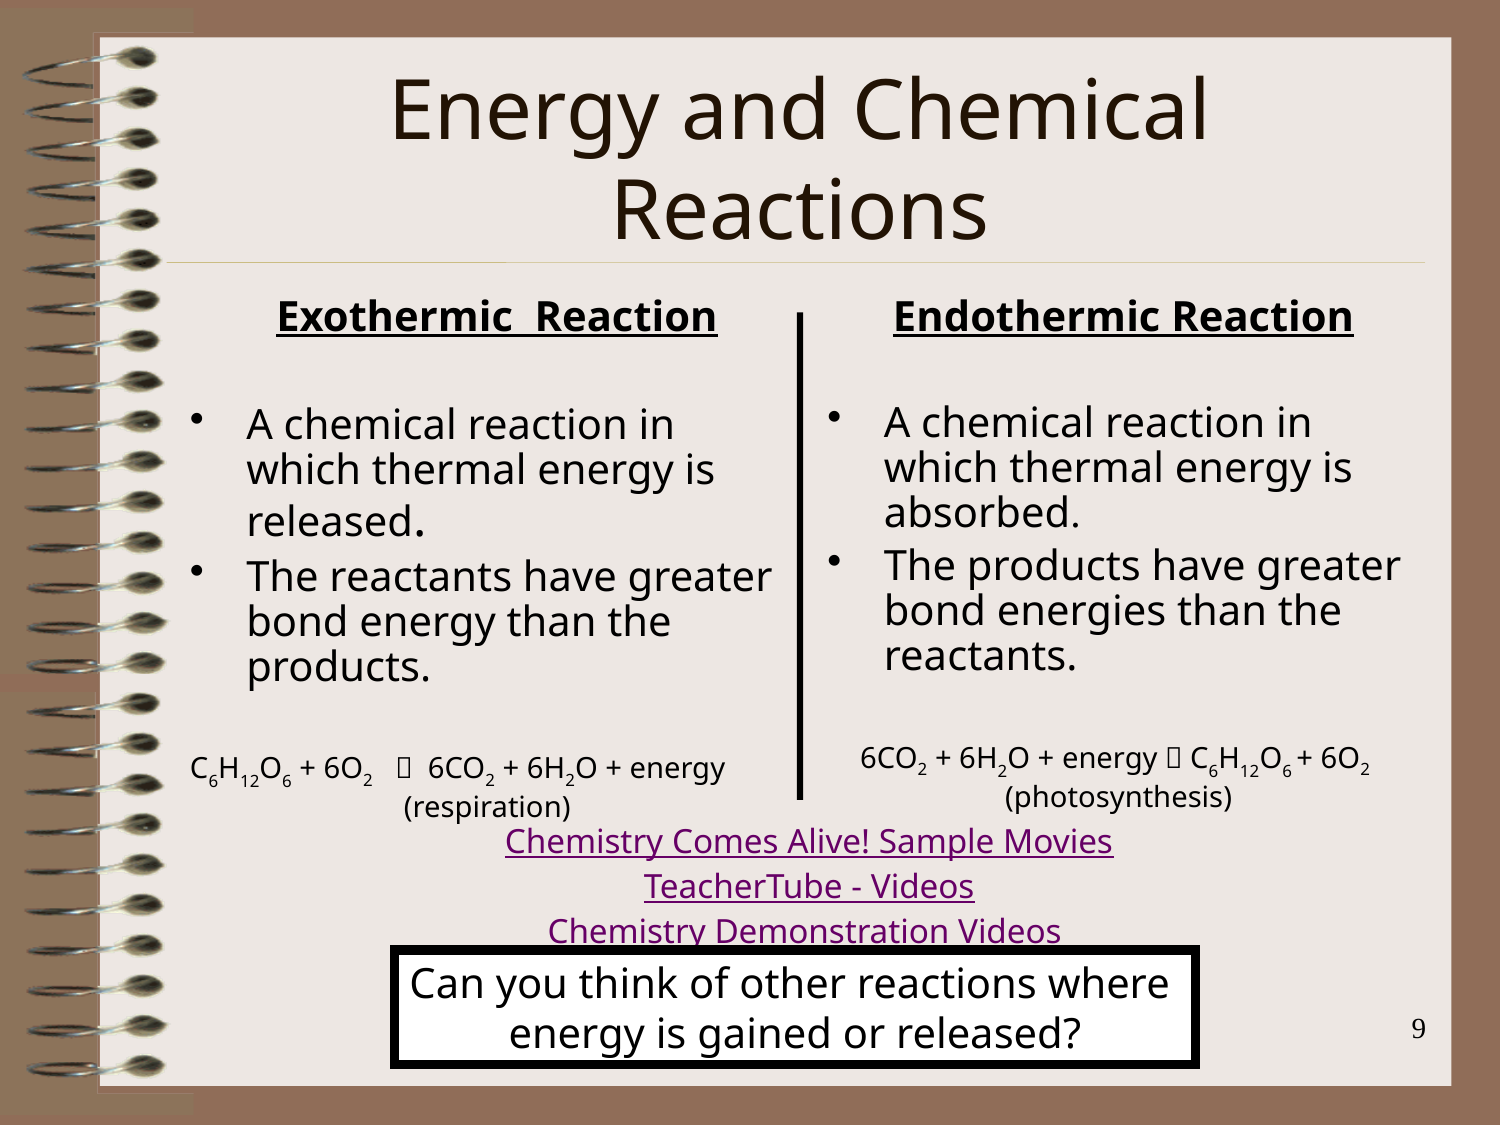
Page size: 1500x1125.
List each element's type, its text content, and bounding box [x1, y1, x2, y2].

list Exothermic Reaction A chemical reaction in which thermal energy is released. The reactants have greater bond energy than the products. C6H12O6 + 6O2  6CO2 + 6H2O + energy (respiration) [174, 287, 800, 900]
title Energy and Chemical Reactions [174, 62, 1425, 250]
picture [0, 692, 194, 1115]
picture [0, 8, 194, 674]
slide_number 9 [1128, 1001, 1442, 1077]
list Endothermic Reaction A chemical reaction in which thermal energy is absorbed. The products have greater bond energies than the reactants. 6CO2 + 6H2O + energy  C6H12O6 + 6O2 (photosynthesis) [812, 287, 1425, 800]
text_box Can you think of other reactions where energy is gained or released? [394, 949, 1196, 1065]
text_box Chemistry Comes Alive! Sample Movies TeacherTube - Videos Chemistry Demonstration Videos [187, 812, 1432, 963]
